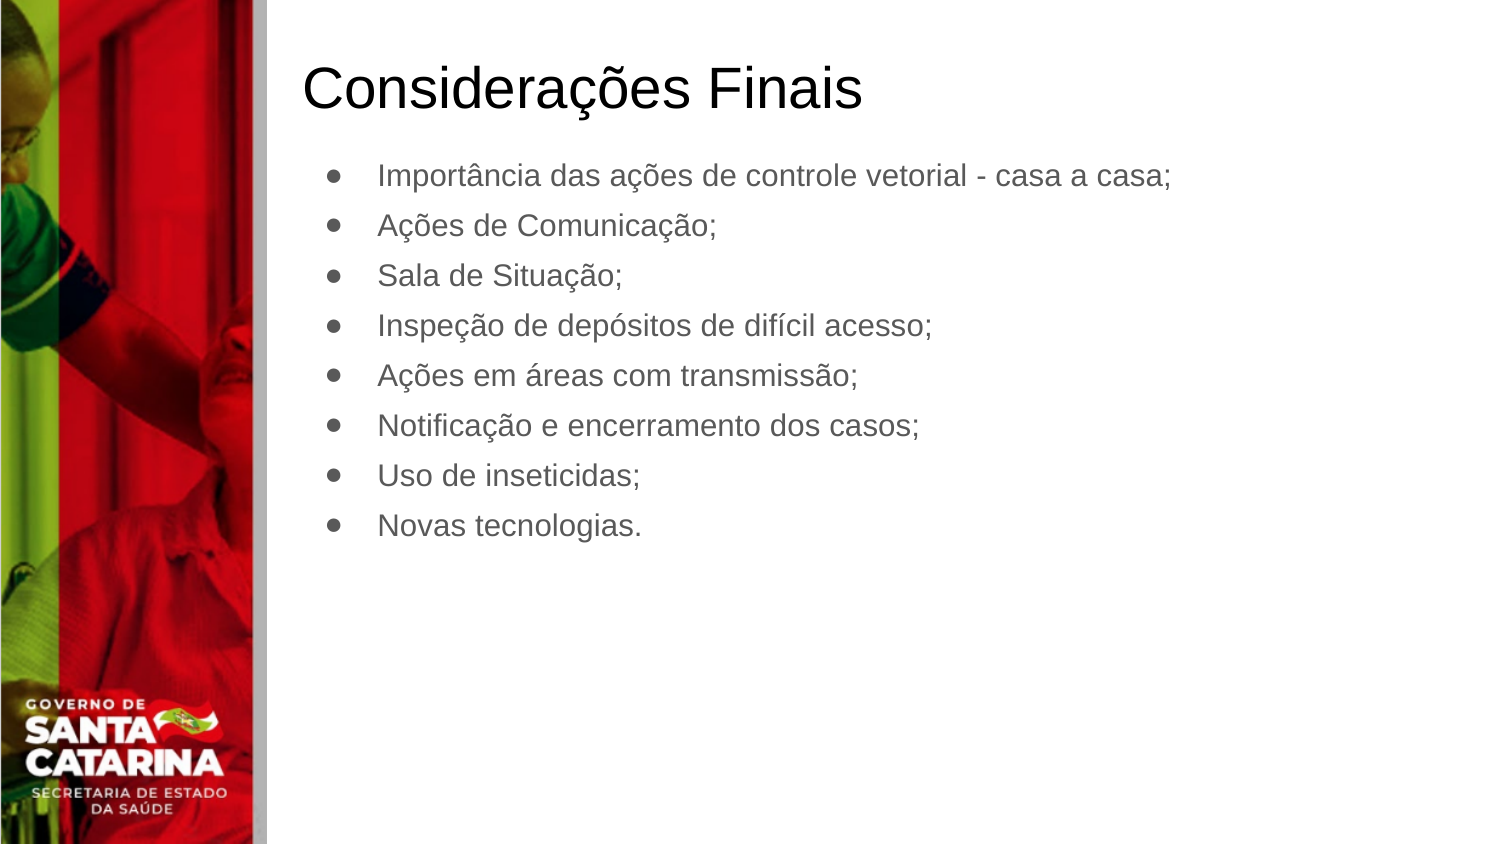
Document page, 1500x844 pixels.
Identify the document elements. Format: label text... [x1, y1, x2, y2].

title Considerações Finais [287, 35, 1449, 130]
picture [0, 0, 267, 844]
list Importância das ações de controle vetorial - casa a casa; Ações de Comunicação; Sala de Situação; Inspeção de depósitos de difícil acesso; Ações em áreas com transmissão; Notificação e encerramento dos casos; Uso de inseticidas; Novas tecnologias. [287, 140, 1449, 735]
